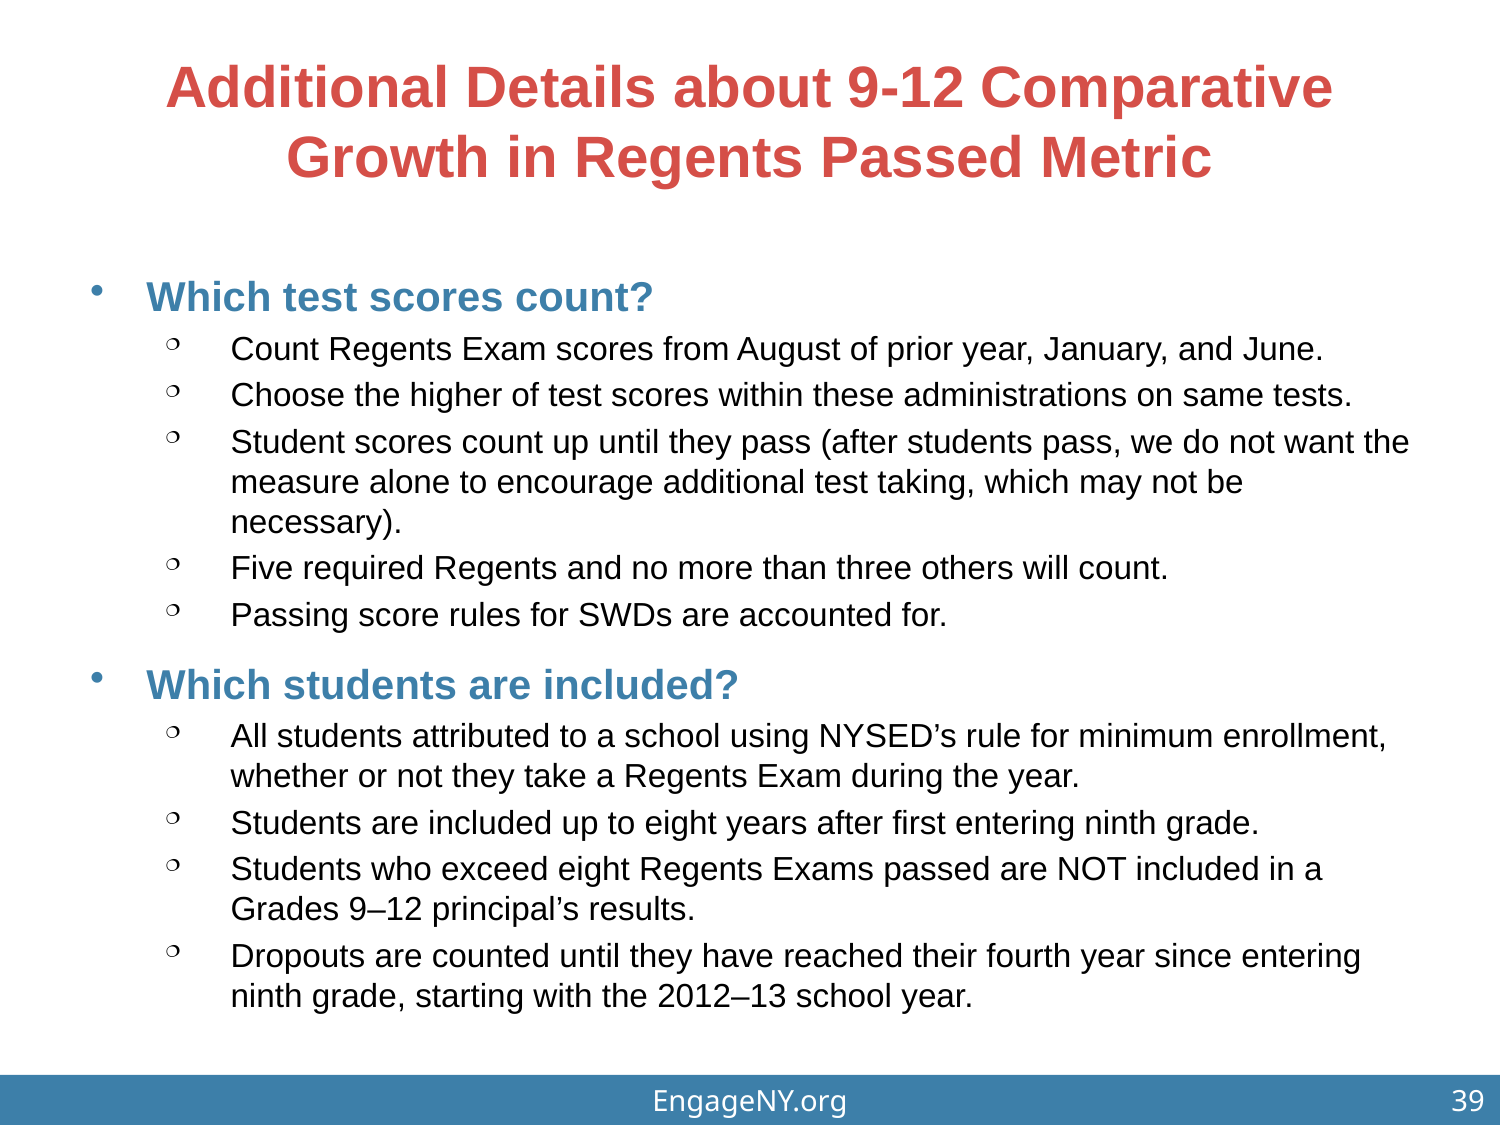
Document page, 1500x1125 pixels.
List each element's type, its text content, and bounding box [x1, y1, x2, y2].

footer EngageNY.org [0, 1074, 1149, 1125]
slide_number 39 [1149, 1074, 1500, 1125]
list Which test scores count? Count Regents Exam scores from August of prior year, January, and June. Choose the higher of test scores within these administrations on same tests. Student scores count up until they pass (after students pass, we do not want the measure alone to encourage additional test taking, which may not be necessary). Five required Regents and no more than three others will count. Passing score rules for SWDs are accounted for. Which students are included? All students attributed to a school using NYSED’s rule for minimum enrollment, whether or not they take a Regents Exam during the year. Students are included up to eight years after first entering ninth grade. Students who exceed eight Regents Exams passed are NOT included in a Grades 9–12 principal’s results. Dropouts are counted until they have reached their fourth year since entering ninth grade, starting with the 2012–13 school year. [74, 262, 1438, 1038]
title Additional Details about 9-12 Comparative Growth in Regents Passed Metric [74, 24, 1426, 213]
